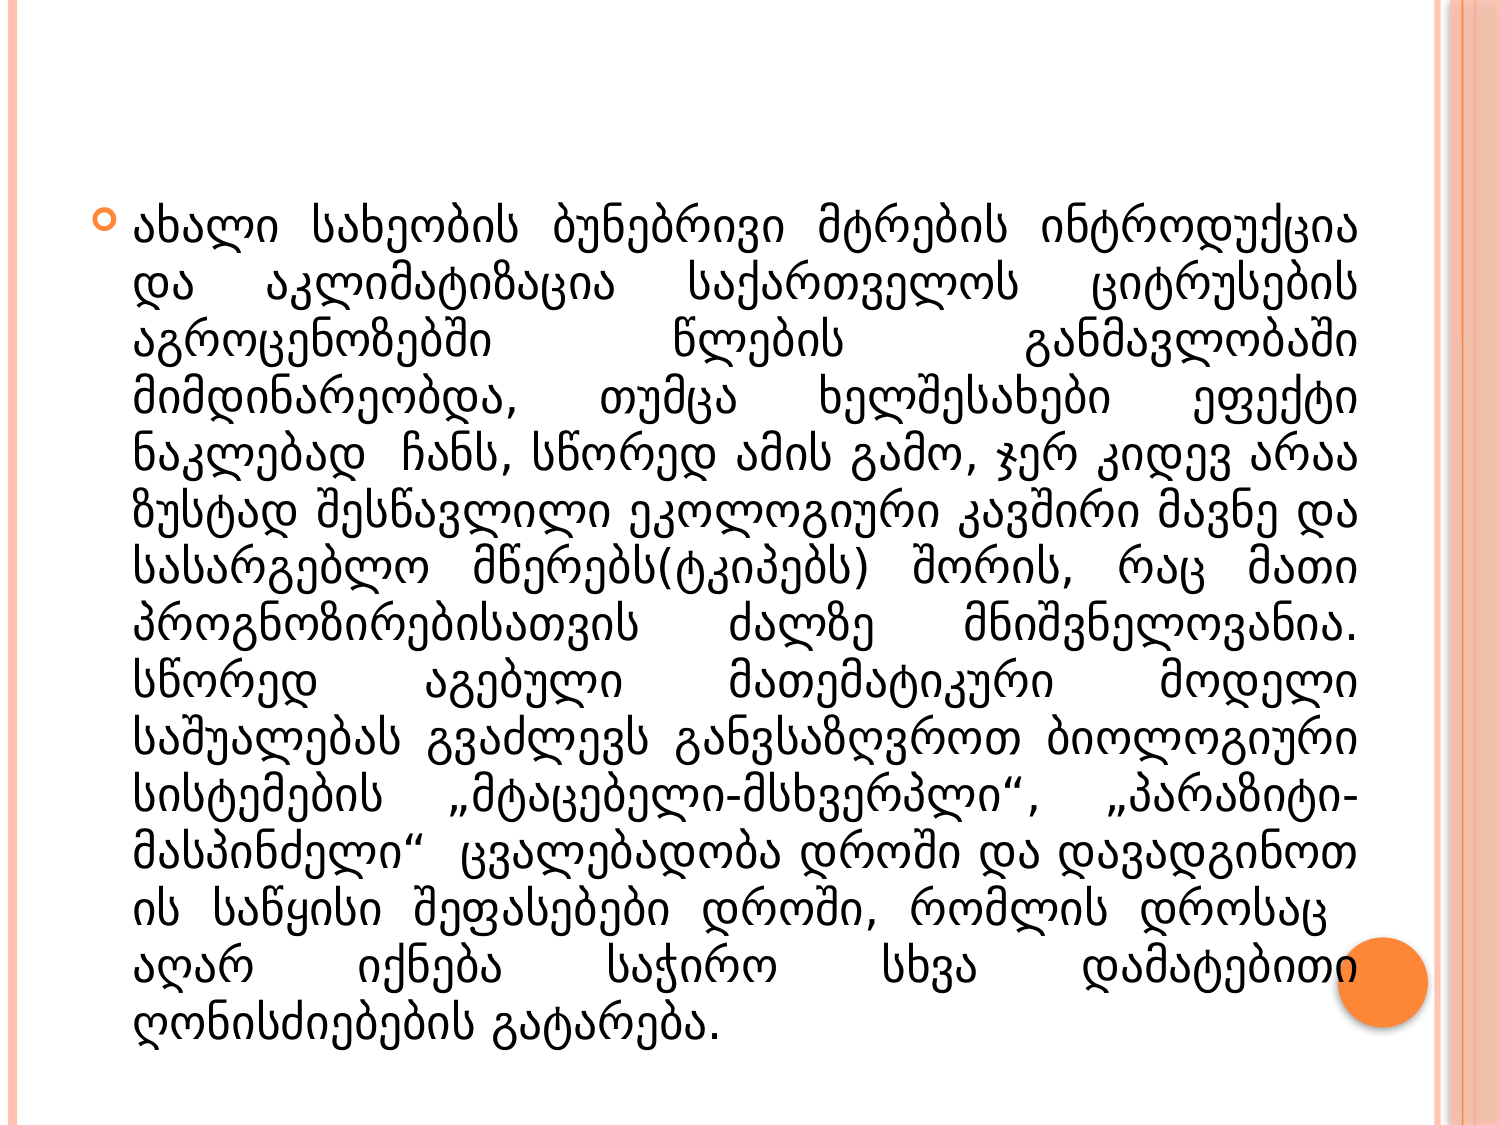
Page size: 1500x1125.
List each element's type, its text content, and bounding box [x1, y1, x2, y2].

list ახალი სახეობის ბუნებრივი მტრების ინტროდუქცია და აკლიმატიზაცია საქართველოს ციტრუსების აგროცენოზებში წლების განმავლობაში მიმდინარეობდა, თუმცა ხელშესახები ეფექტი ნაკლებად ჩანს, სწორედ ამის გამო, ჯერ კიდევ არაა ზუსტად შესწავლილი ეკოლოგიური კავშირი მავნე და სასარგებლო მწერებს(ტკიპებს) შორის, რაც მათი პროგნოზირებისათვის ძალზე მნიშვნელოვანია. სწორედ აგებული მათემატიკური მოდელი საშუალებას გვაძლევს განვსაზღვროთ ბიოლოგიური სისტემების „მტაცებელი-მსხვერპლი“, „პარაზიტი-მასპინძელი“ ცვალებადობა დროში და დავადგინოთ ის საწყისი შეფასებები დროში, რომლის დროსაც აღარ იქნება საჭირო სხვა დამატებითი ღონისძიებების გატარება. [75, 187, 1375, 1062]
